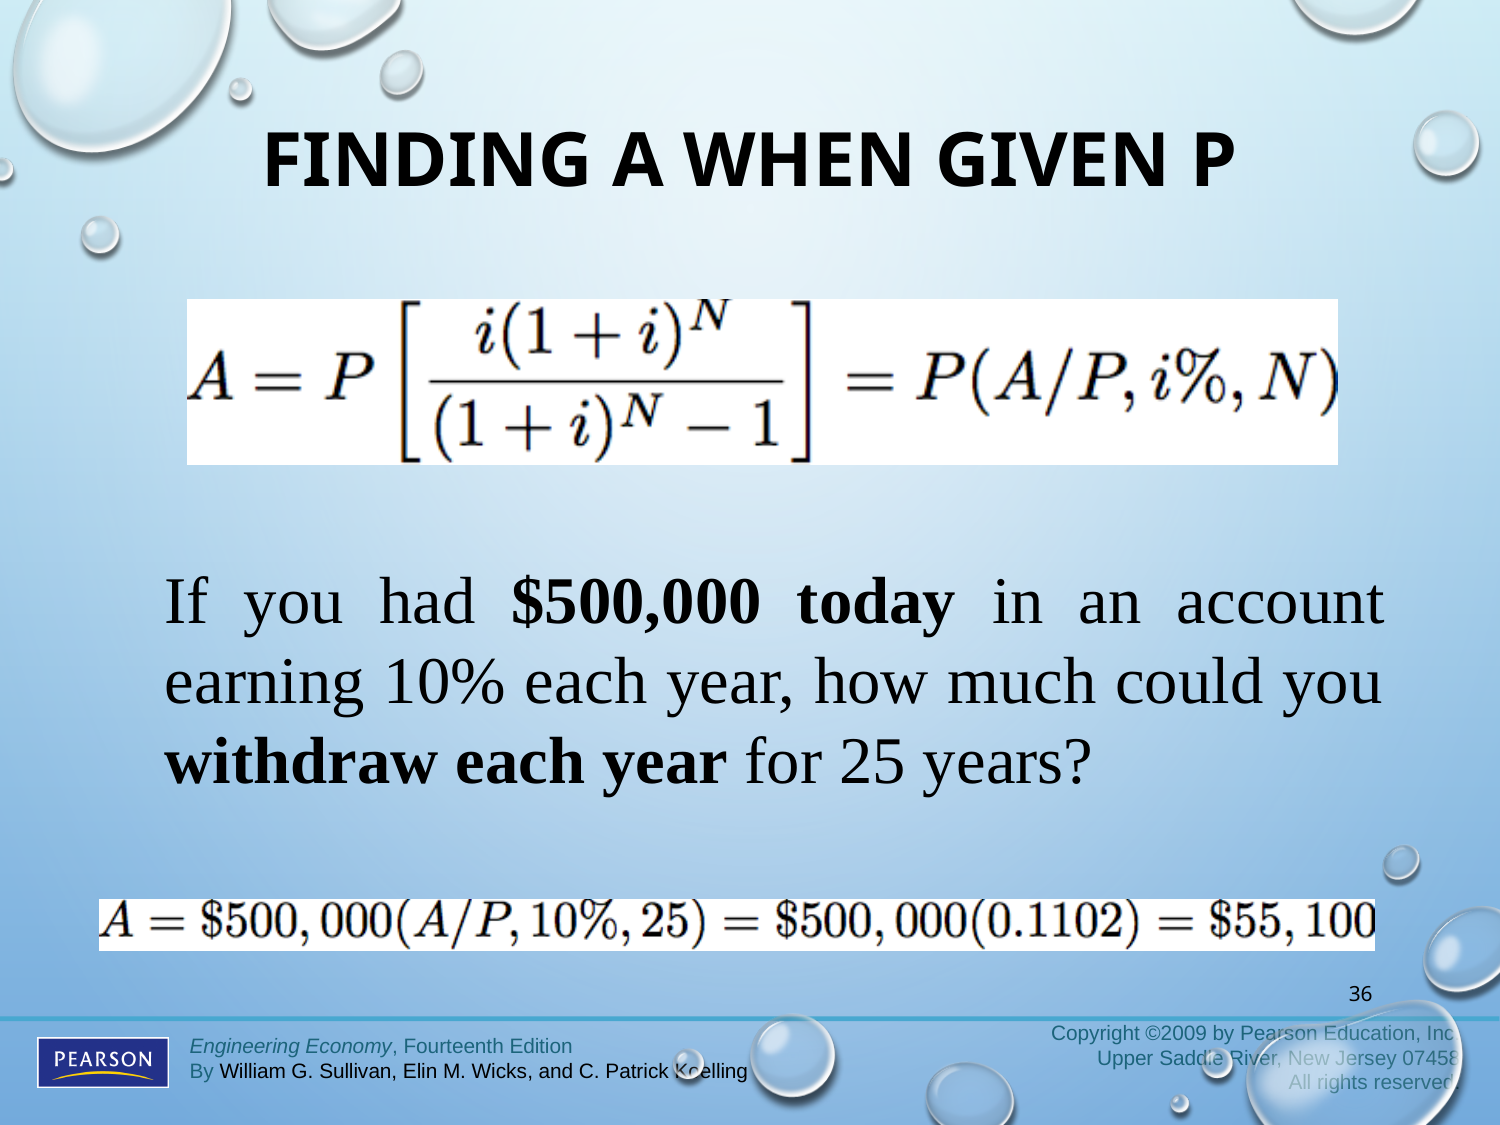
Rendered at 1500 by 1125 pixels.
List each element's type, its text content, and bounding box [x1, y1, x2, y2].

picture [0, 0, 1500, 1125]
slide_number 36 [1293, 965, 1388, 1025]
text_box If you had $500,000 today in an account earning 10% each year, how much could you withdraw each year for 25 years? [150, 549, 1400, 805]
title Finding A when given P [112, 99, 1388, 225]
